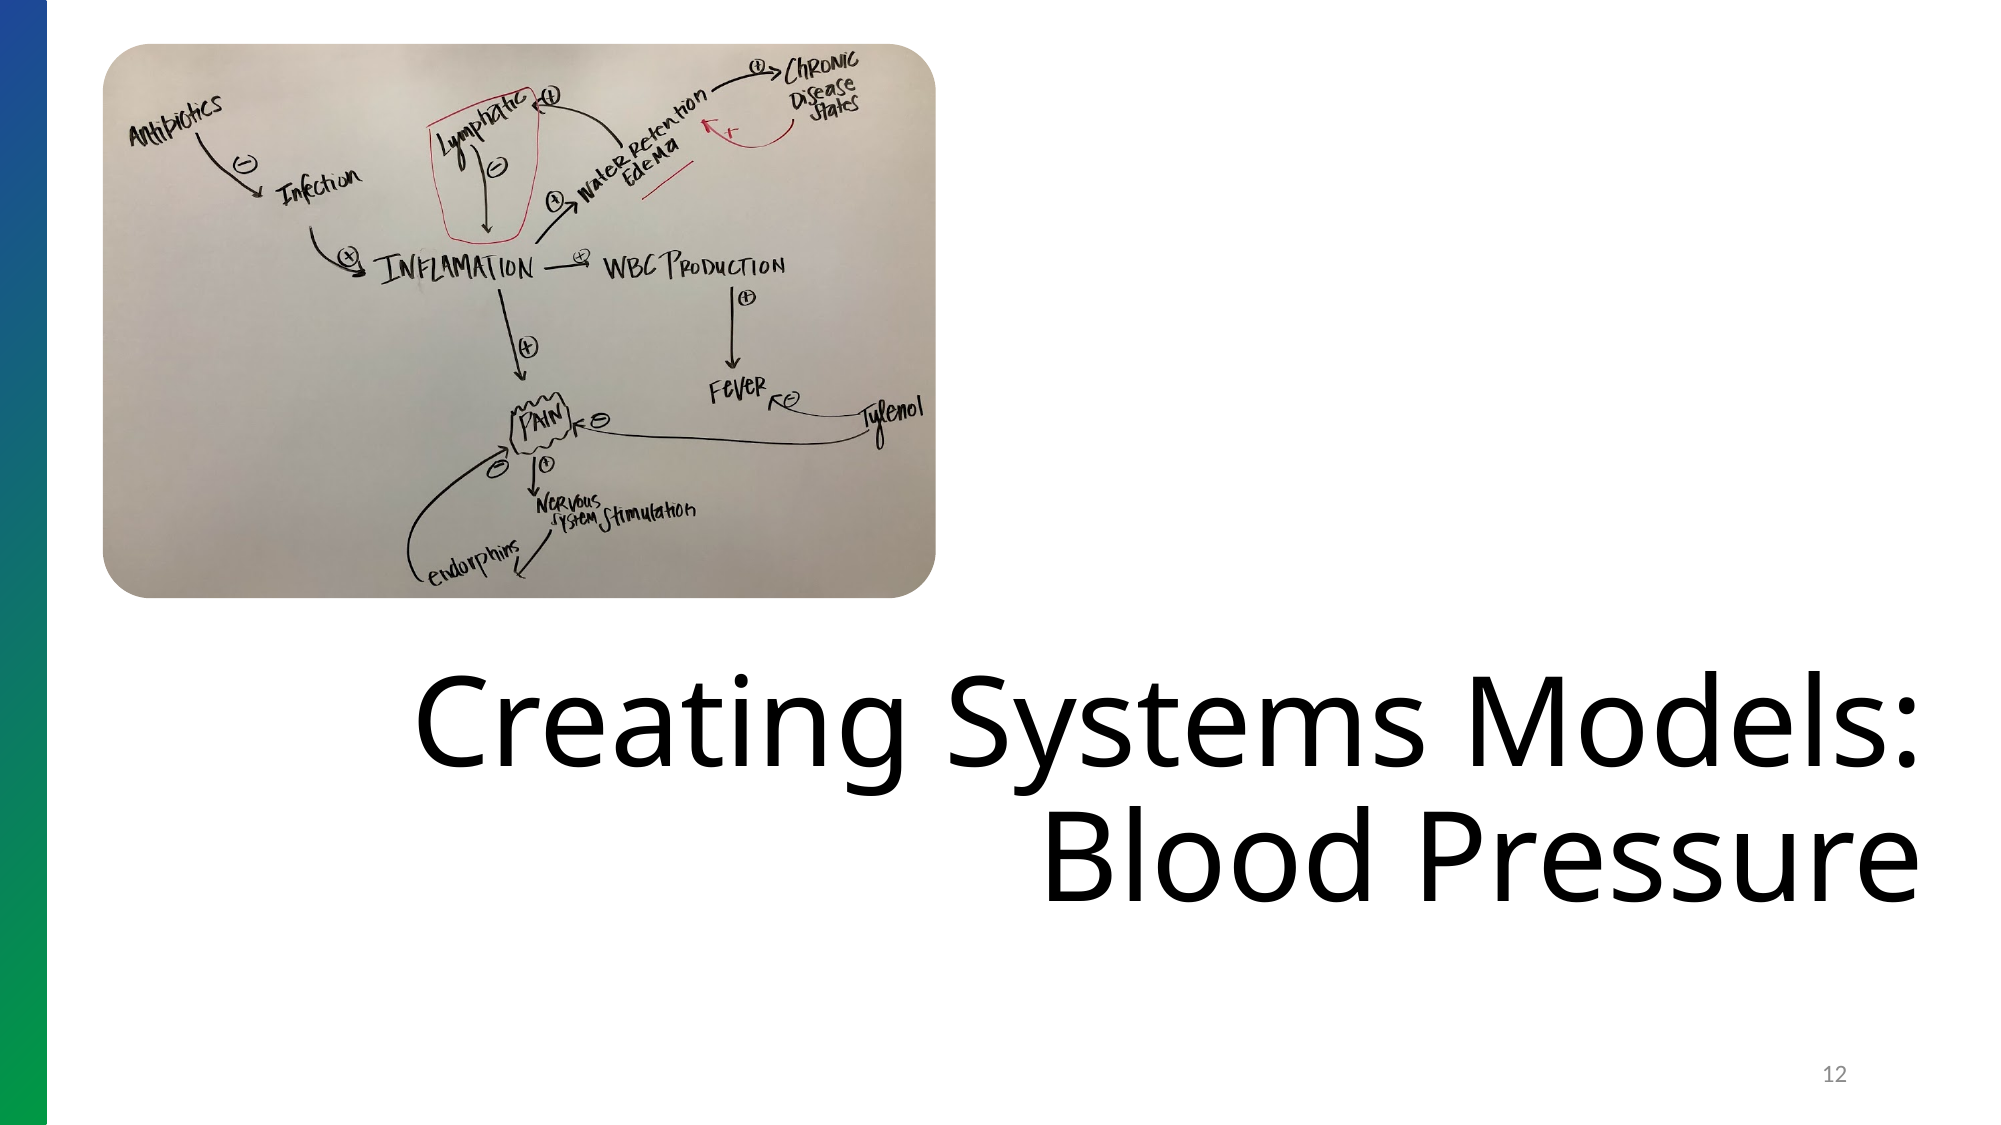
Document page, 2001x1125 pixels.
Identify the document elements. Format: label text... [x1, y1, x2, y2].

picture [102, 43, 936, 599]
title Creating Systems Models: Blood Pressure [215, 344, 1940, 936]
slide_number 12 [1412, 1042, 1863, 1103]
